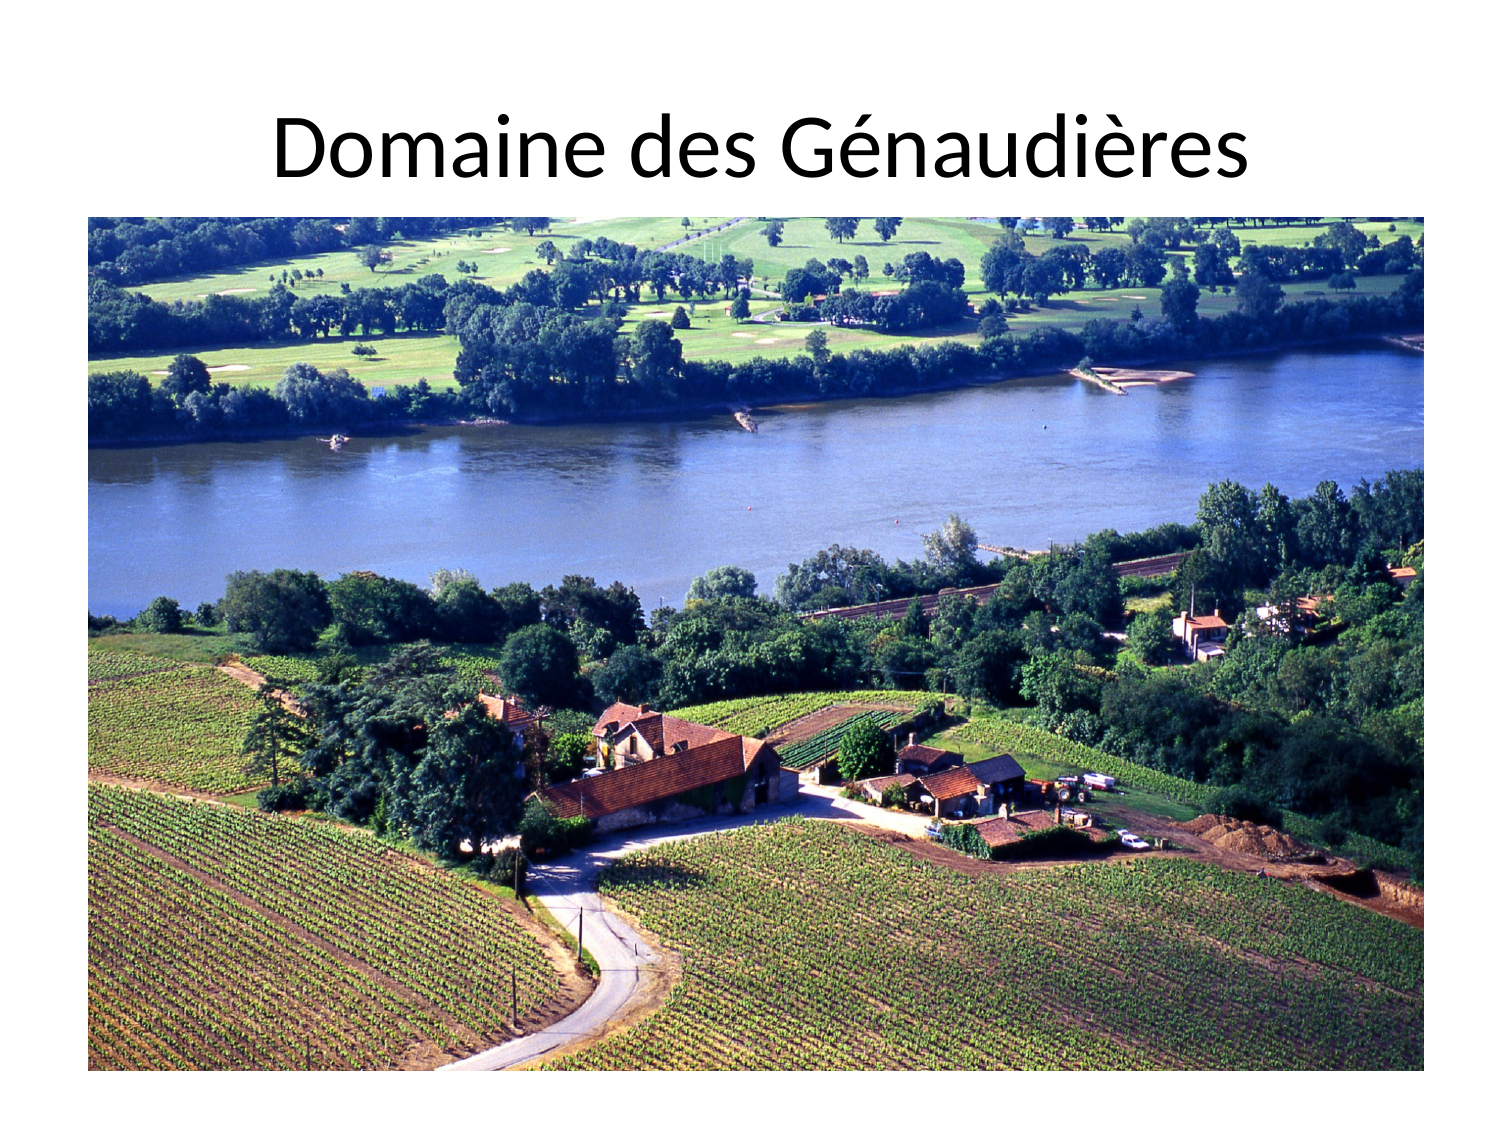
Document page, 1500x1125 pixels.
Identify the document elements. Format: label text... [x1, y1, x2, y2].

picture [88, 217, 1424, 1071]
title Domaine des Génaudières [123, 42, 1399, 216]
